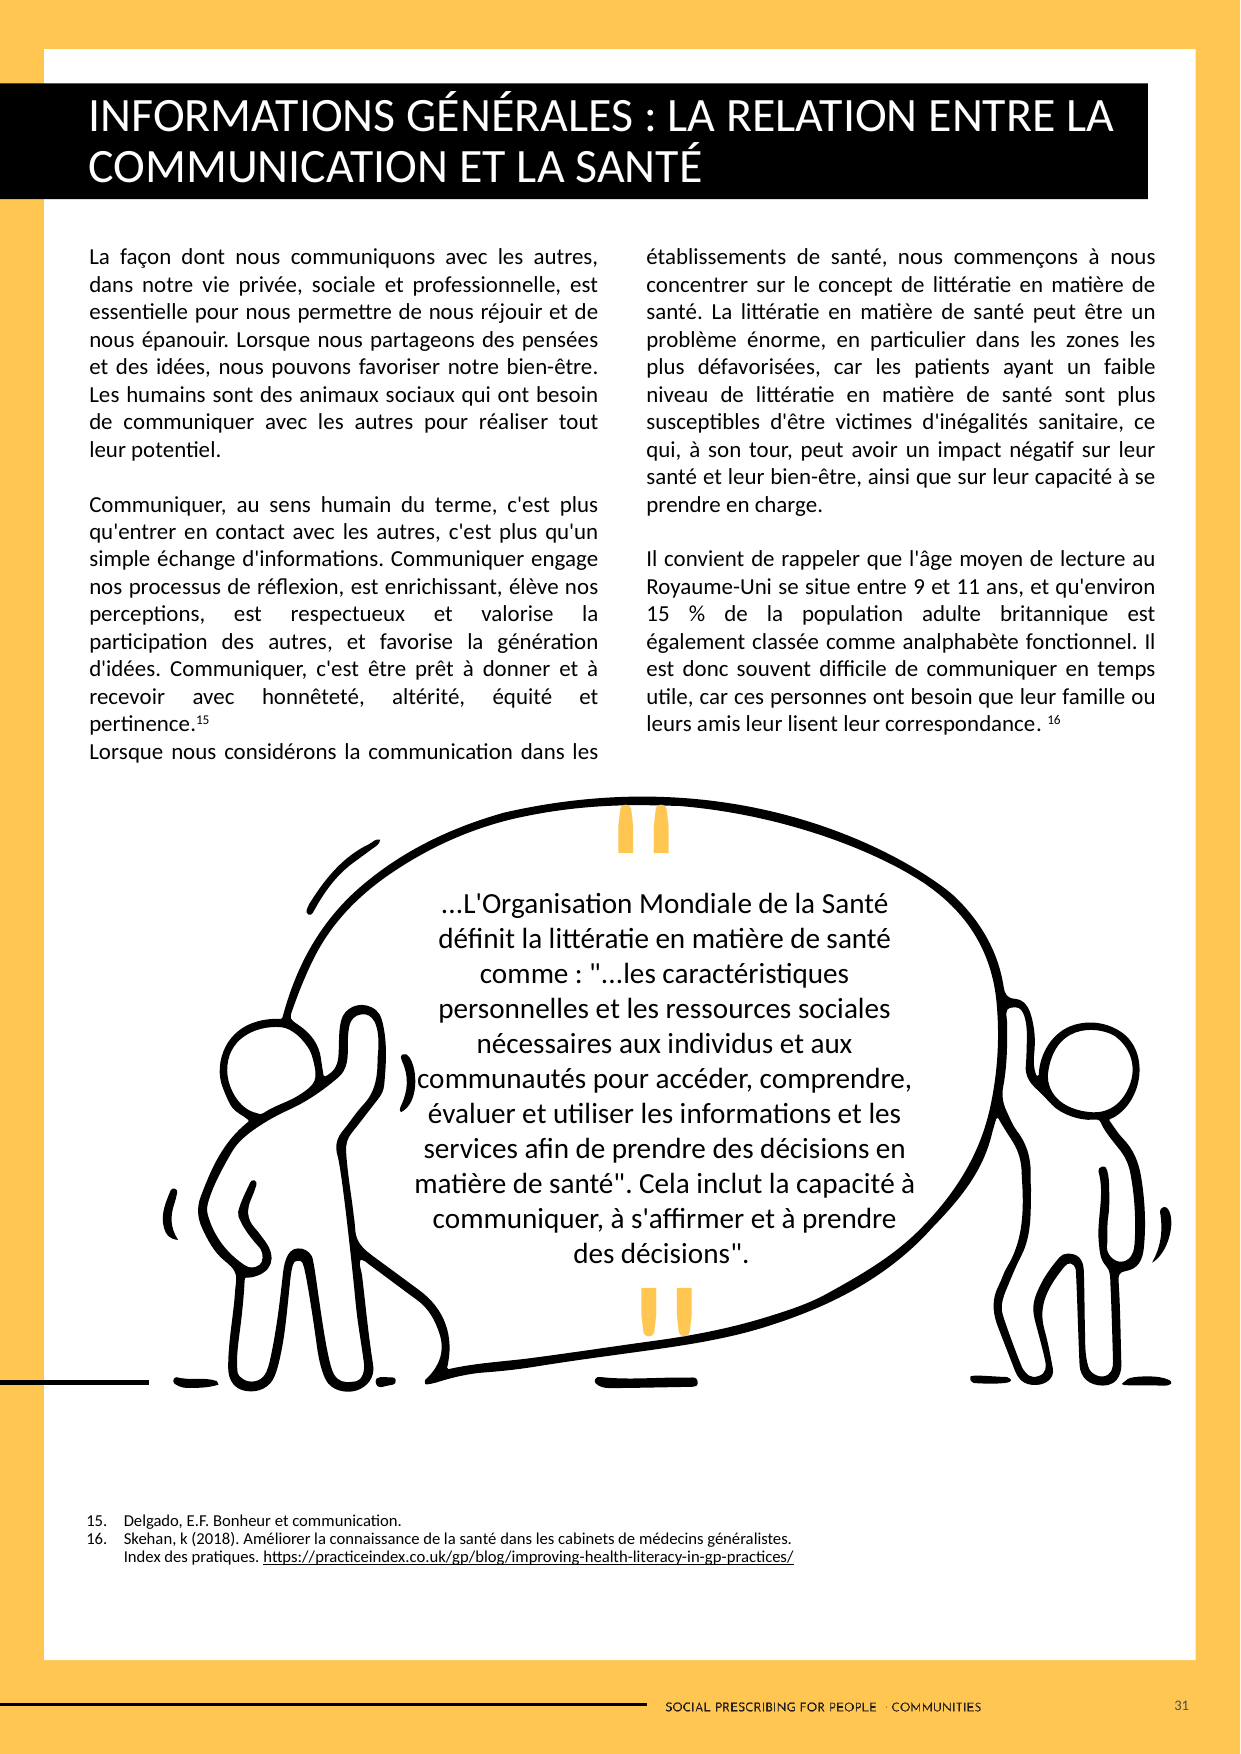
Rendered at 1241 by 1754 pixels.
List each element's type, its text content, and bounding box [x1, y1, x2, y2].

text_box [162, 796, 1172, 1392]
text_box Delgado, E.F. Bonheur et communication. Skehan, k (2018). Améliorer la connaissance de la santé dans les cabinets de médecins généralistes. Index des pratiques. https://practiceindex.co.uk/gp/blog/improving-health-literacy-in-gp-practices/ [71, 1504, 810, 1642]
slide_number 31 [1041, 1692, 1204, 1717]
text_box La façon dont nous communiquons avec les autres, dans notre vie privée, sociale et professionnelle, est essentielle pour nous permettre de nous réjouir et de nous épanouir. Lorsque nous partageons des pensées et des idées, nous pouvons favoriser notre bien-être. Les humains sont des animaux sociaux qui ont besoin de communiquer avec les autres pour réaliser tout leur potentiel. Communiquer, au sens humain du terme, c'est plus qu'entrer en contact avec les autres, c'est plus qu'un simple échange d'informations. Communiquer engage nos processus de réflexion, est enrichissant, élève nos perceptions, est respectueux et valorise la participation des autres, et favorise la génération d'idées. Communiquer, c'est être prêt à donner et à recevoir avec honnêteté, altérité, équité et pertinence.15 Lorsque nous considérons la communication dans les établissements de santé, nous commençons à nous concentrer sur le concept de littératie en matière de santé. La littératie en matière de santé peut être un problème énorme, en particulier dans les zones les plus défavorisées, car les patients ayant un faible niveau de littératie en matière de santé sont plus susceptibles d'être victimes d'inégalités sanitaire, ce qui, à son tour, peut avoir un impact négatif sur leur santé et leur bien-être, ainsi que sur leur capacité à se prendre en charge. Il convient de rappeler que l'âge moyen de lecture au Royaume-Uni se situe entre 9 et 11 ans, et qu'environ 15 % de la population adulte britannique est également classée comme analphabète fonctionnel. Il est donc souvent difficile de communiquer en temps utile, car ces personnes ont besoin que leur famille ou leurs amis leur lisent leur correspondance. 16 [74, 234, 1172, 432]
picture [659, 1698, 985, 1716]
text_box INFORMATIONS GÉNÉRALES : LA RELATION ENTRE LA COMMUNICATION ET LA SANTÉ [0, 83, 1148, 200]
